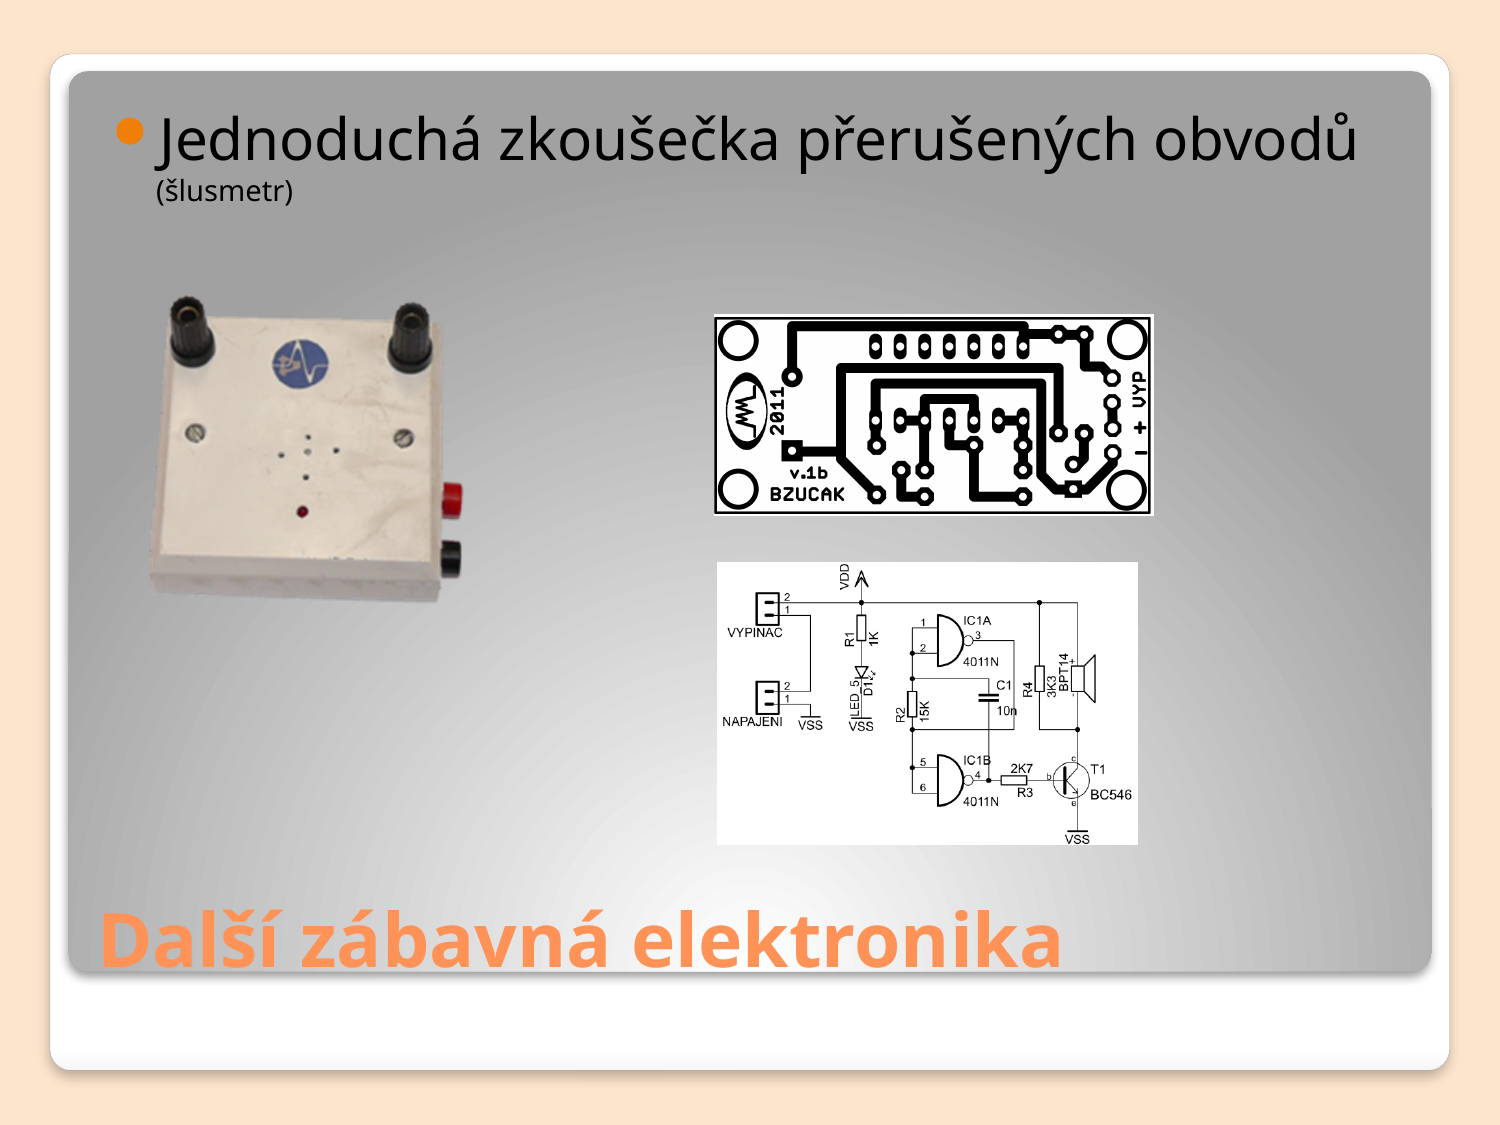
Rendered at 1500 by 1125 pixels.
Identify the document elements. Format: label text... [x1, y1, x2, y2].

picture [717, 562, 1138, 846]
title Další zábavná elektronika [82, 817, 1425, 990]
picture [147, 266, 465, 607]
picture [714, 314, 1155, 516]
list Jednoduchá zkoušečka přerušených obvodů (šlusmetr) [82, 86, 1425, 774]
